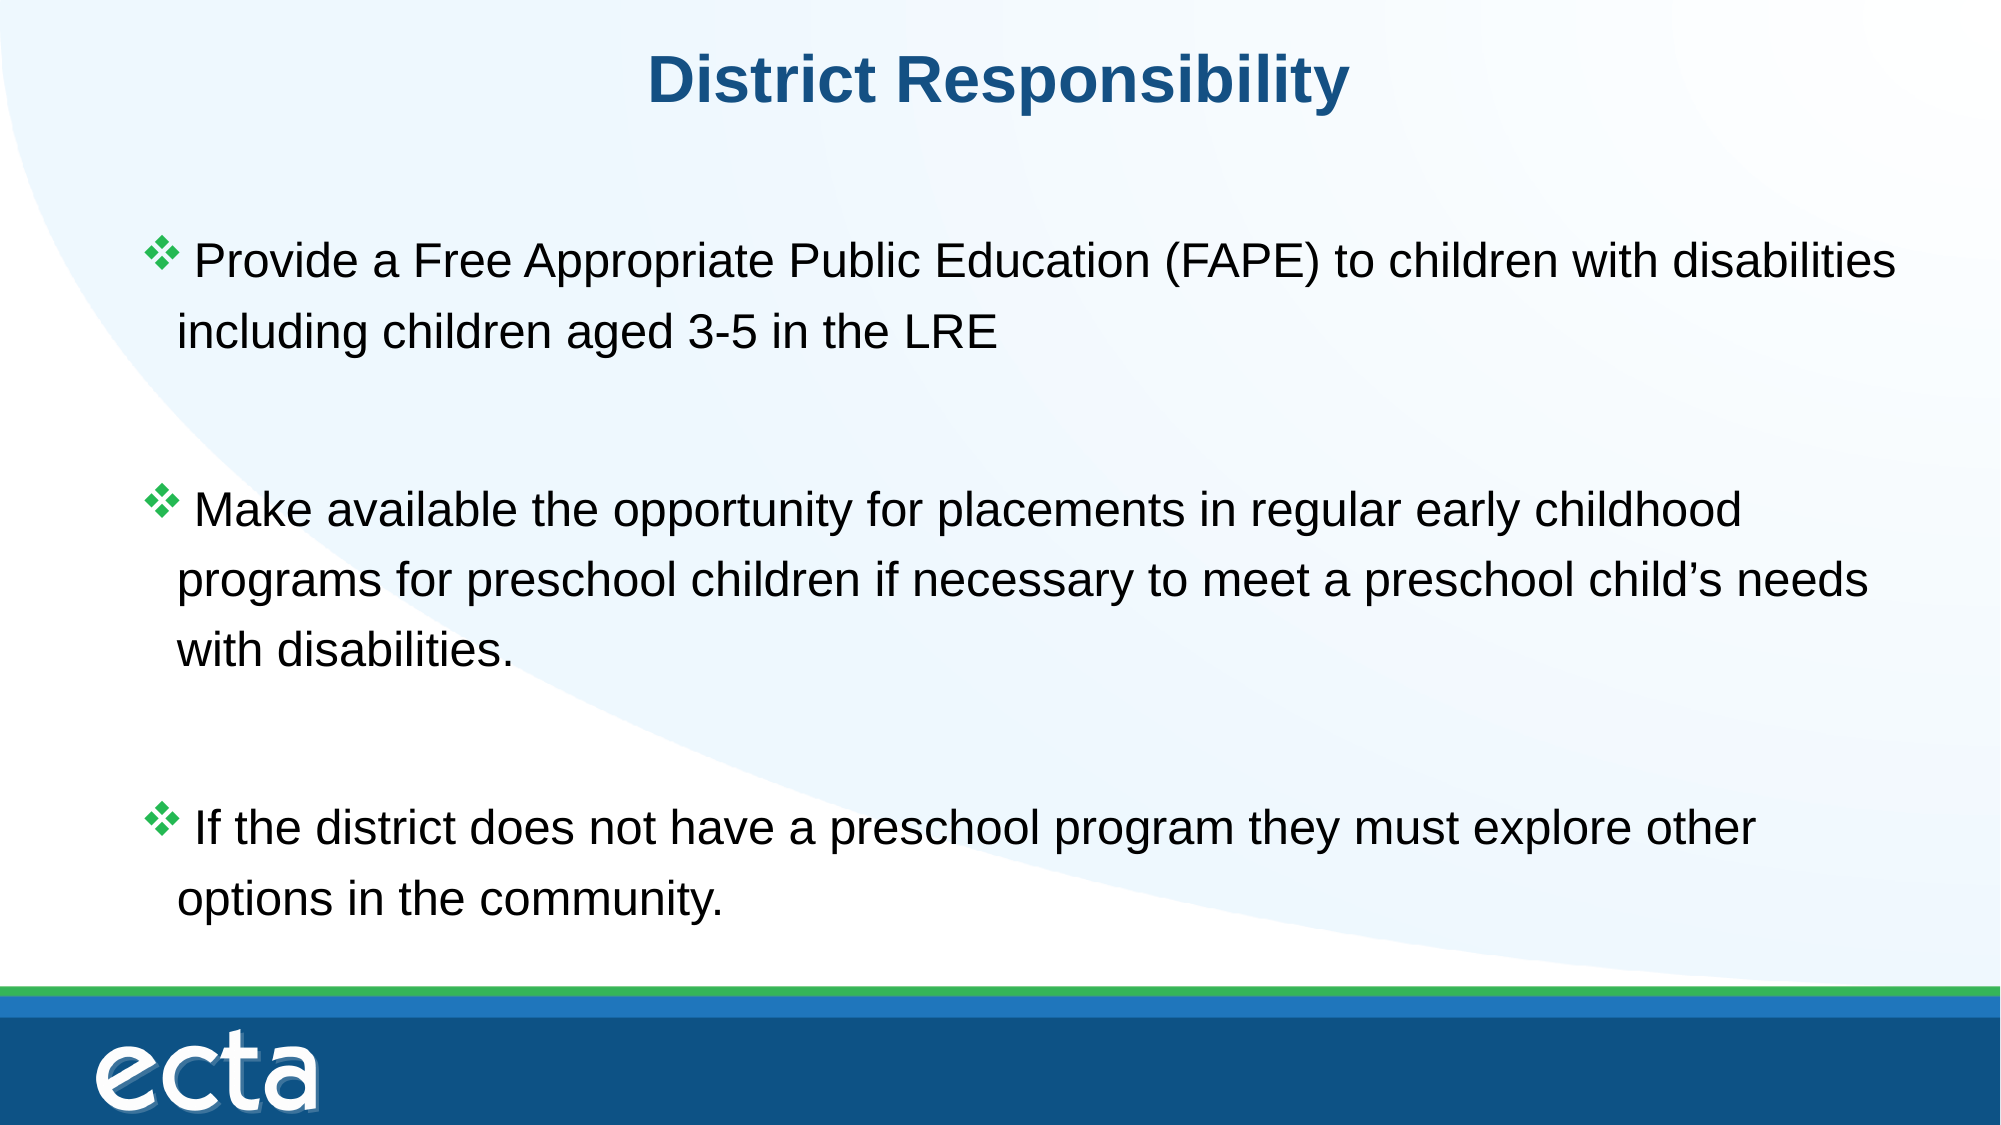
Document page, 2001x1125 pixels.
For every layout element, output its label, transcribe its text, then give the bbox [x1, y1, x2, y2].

list Provide a Free Appropriate Public Education (FAPE) to children with disabilities including children aged 3-5 in the LRE Make available the opportunity for placements in regular early childhood programs for preschool children if necessary to meet a preschool child’s needs with disabilities. If the district does not have a preschool program they must explore other options in the community. [125, 209, 1931, 938]
picture [0, 0, 2001, 1125]
title District Responsibility [96, 37, 1902, 188]
